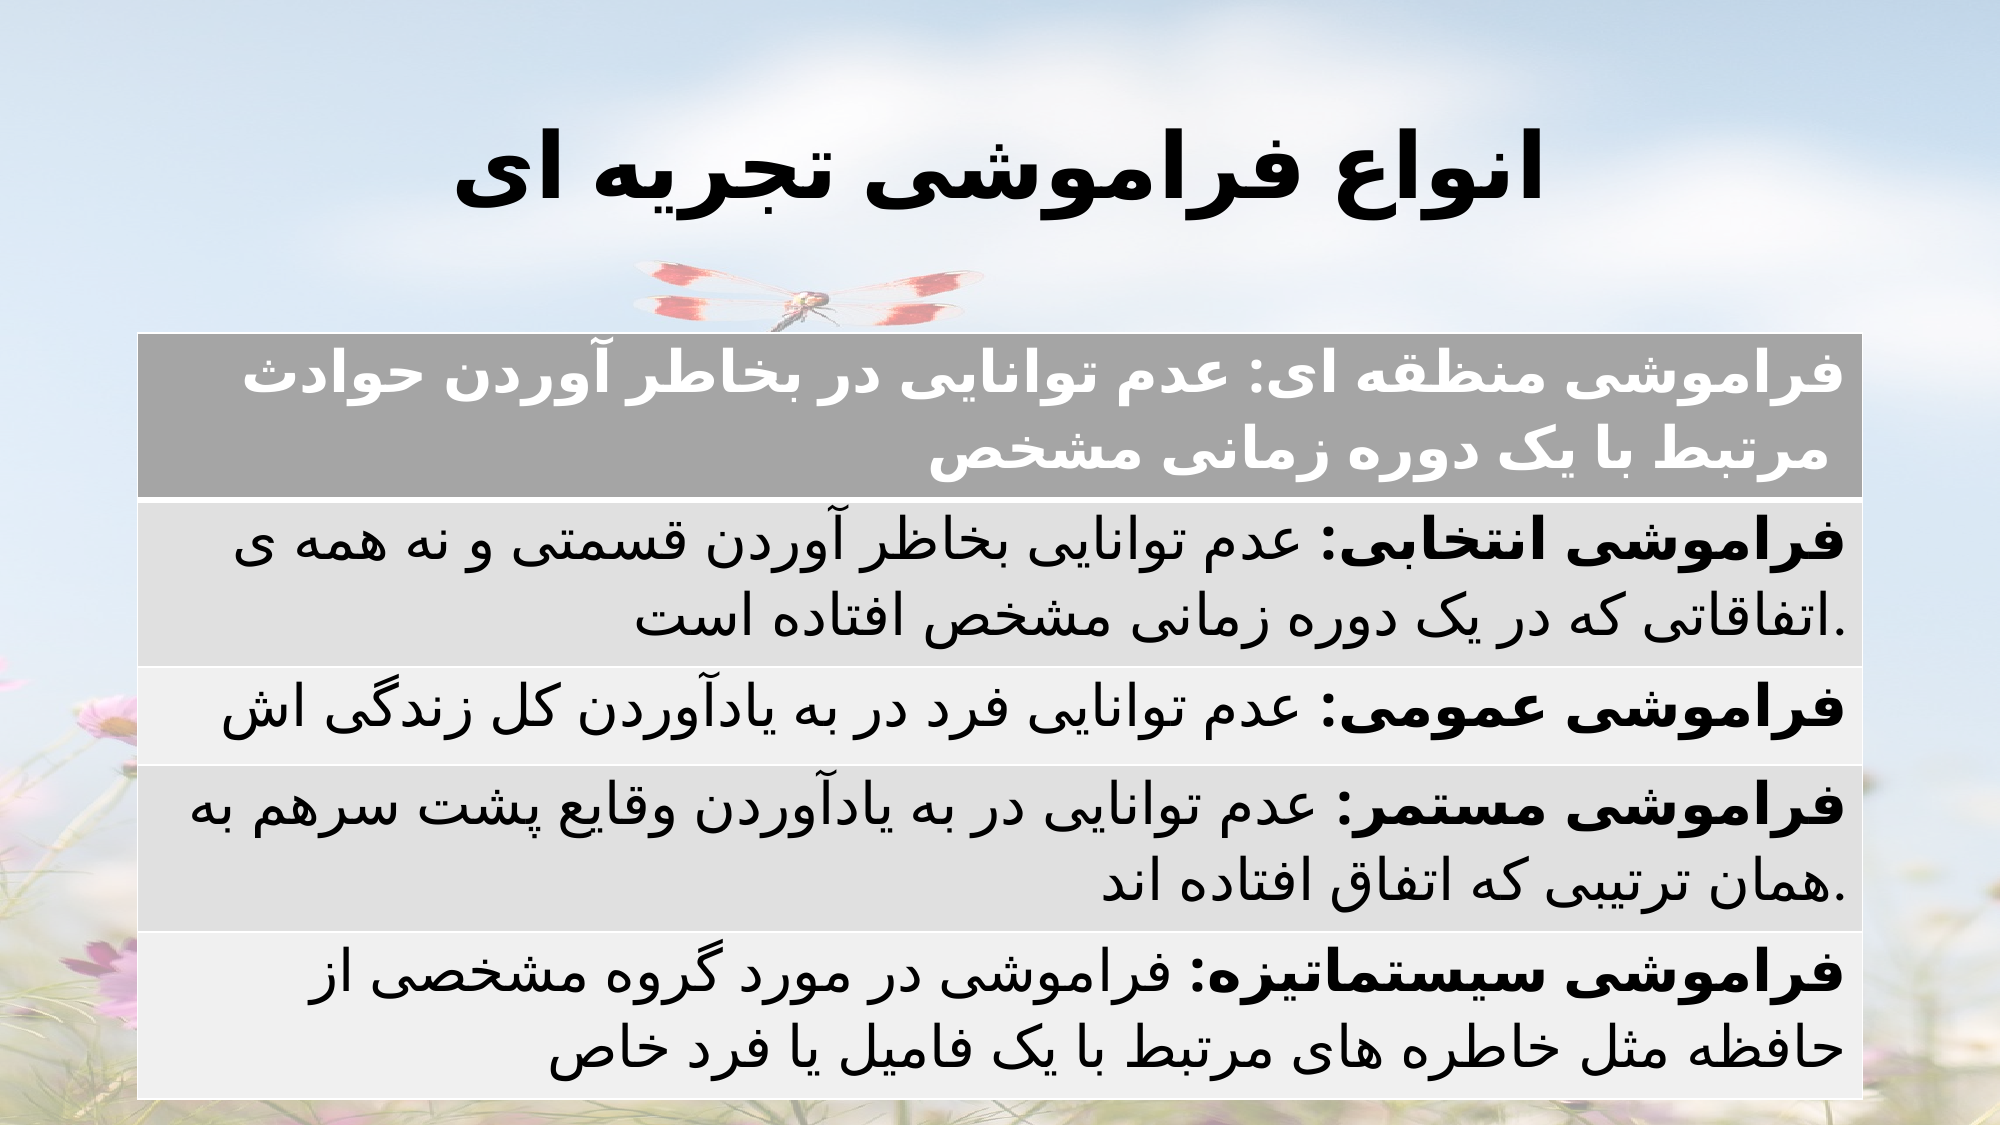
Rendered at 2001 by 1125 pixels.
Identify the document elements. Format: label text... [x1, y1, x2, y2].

title انواع فراموشی تجریه ای [137, 59, 1863, 278]
table_cell فراموشی مستمر: عدم توانایی در به یادآوردن وقایع پشت سرهم به همان ترتیبی که اتفاق افتاده اند. [138, 766, 1862, 931]
table_cell فراموشی سیستماتیزه: فراموشی در مورد گروه مشخصی از حافظه مثل خاطره های مرتبط با یک فامیل یا فرد خاص [138, 933, 1862, 1098]
table_cell فراموشی عمومی: عدم توانایی فرد در به یادآوردن کل زندگی اش [138, 668, 1862, 764]
table_header فراموشی منظقه ای: عدم توانایی در بخاطر آوردن حوادث مرتبط با یک دوره زمانی مشخص [138, 334, 1862, 497]
table_cell فراموشی انتخابی: عدم توانایی بخاظر آوردن قسمتی و نه همه ی اتفاقاتی که در یک دوره زمانی مشخص افتاده است. [138, 503, 1862, 666]
